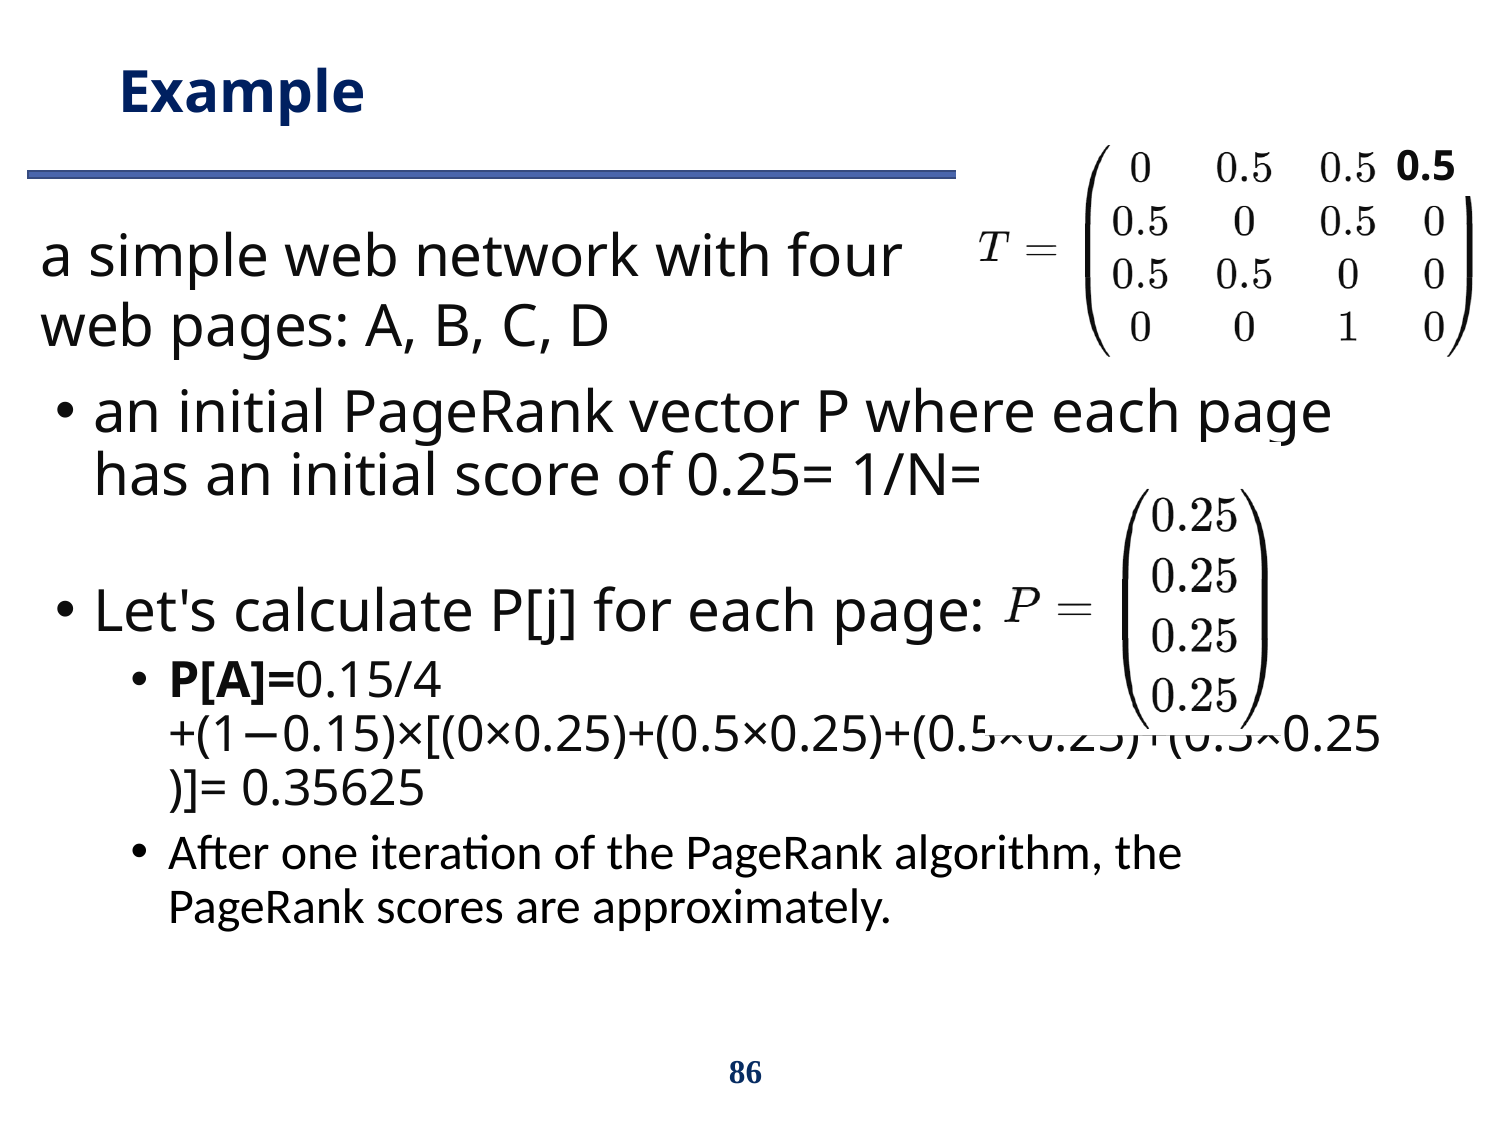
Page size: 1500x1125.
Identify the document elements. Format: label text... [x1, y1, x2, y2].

text_box a simple web network with four web pages: A, B, C, D [25, 210, 1039, 366]
title Example [103, 22, 1397, 166]
picture [985, 442, 1281, 736]
picture [956, 118, 1479, 364]
